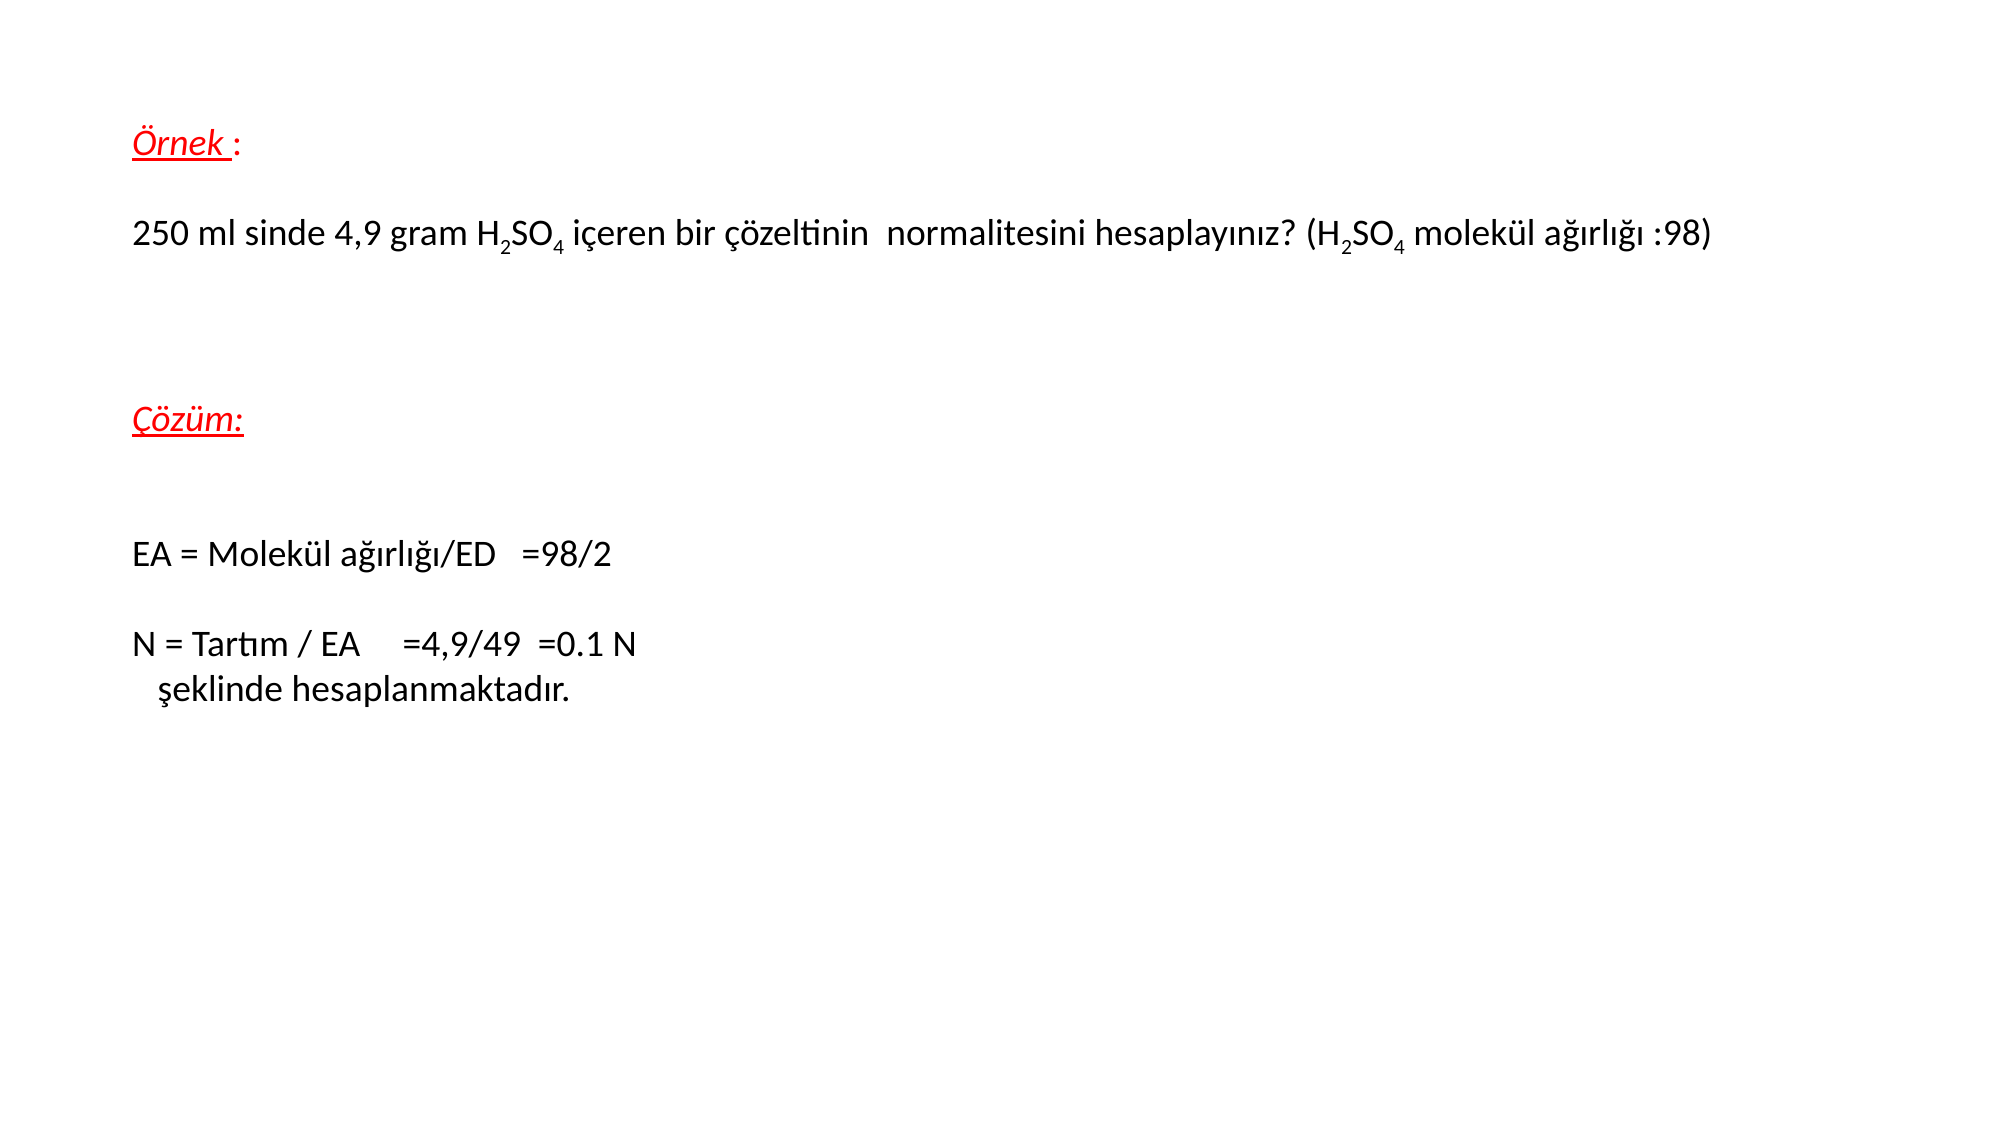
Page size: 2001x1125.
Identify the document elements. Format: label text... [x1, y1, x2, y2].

text_box Örnek : 250 ml sinde 4,9 gram H2SO4 içeren bir çözeltinin normalitesini hesaplayınız? (H2SO4 molekül ağırlığı :98) Çözüm: EA = Molekül ağırlığı/ED =98/2 N = Tartım / EA =4,9/49 =0.1 N şeklinde hesaplanmaktadır. [117, 110, 1799, 762]
